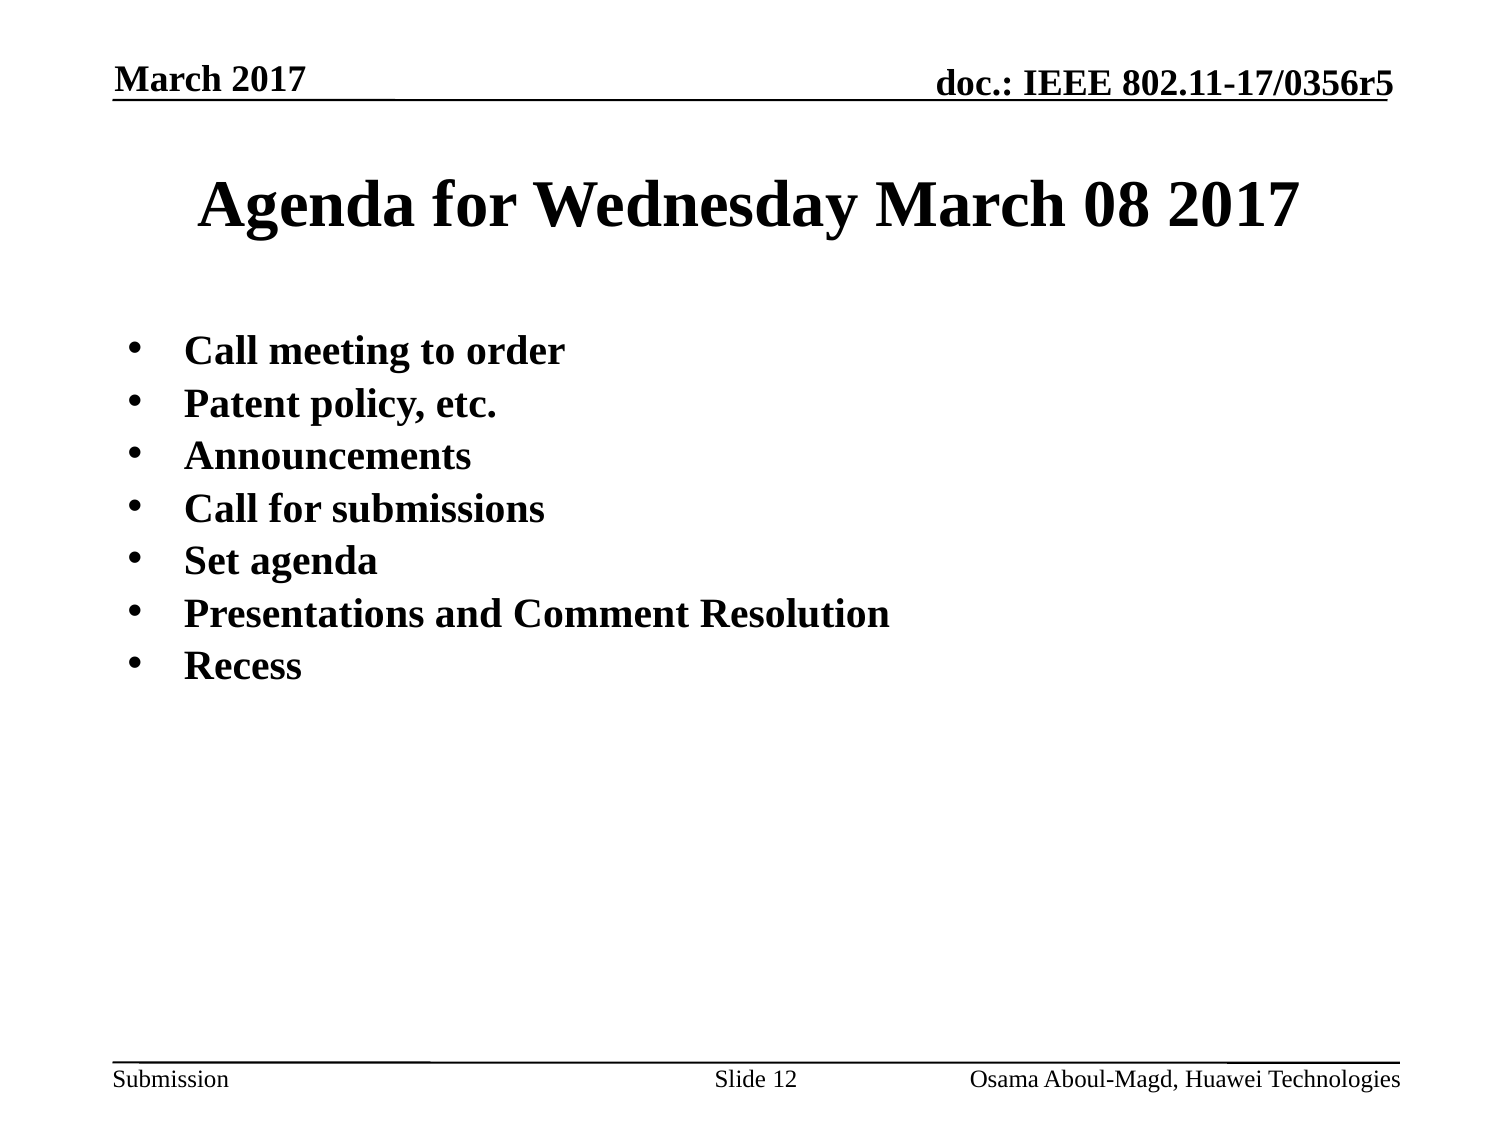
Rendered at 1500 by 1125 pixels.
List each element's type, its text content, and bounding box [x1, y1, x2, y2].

footer Osama Aboul-Magd, Huawei Technologies [878, 1061, 1402, 1093]
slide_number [114, 54, 423, 100]
list Call meeting to order Patent policy, etc. Announcements Call for submissions Set agenda Presentations and Comment Resolution Recess [112, 324, 1388, 1000]
title Agenda for Wednesday March 08 2017 [62, 112, 1438, 288]
slide_number Slide 12 [712, 1061, 800, 1123]
